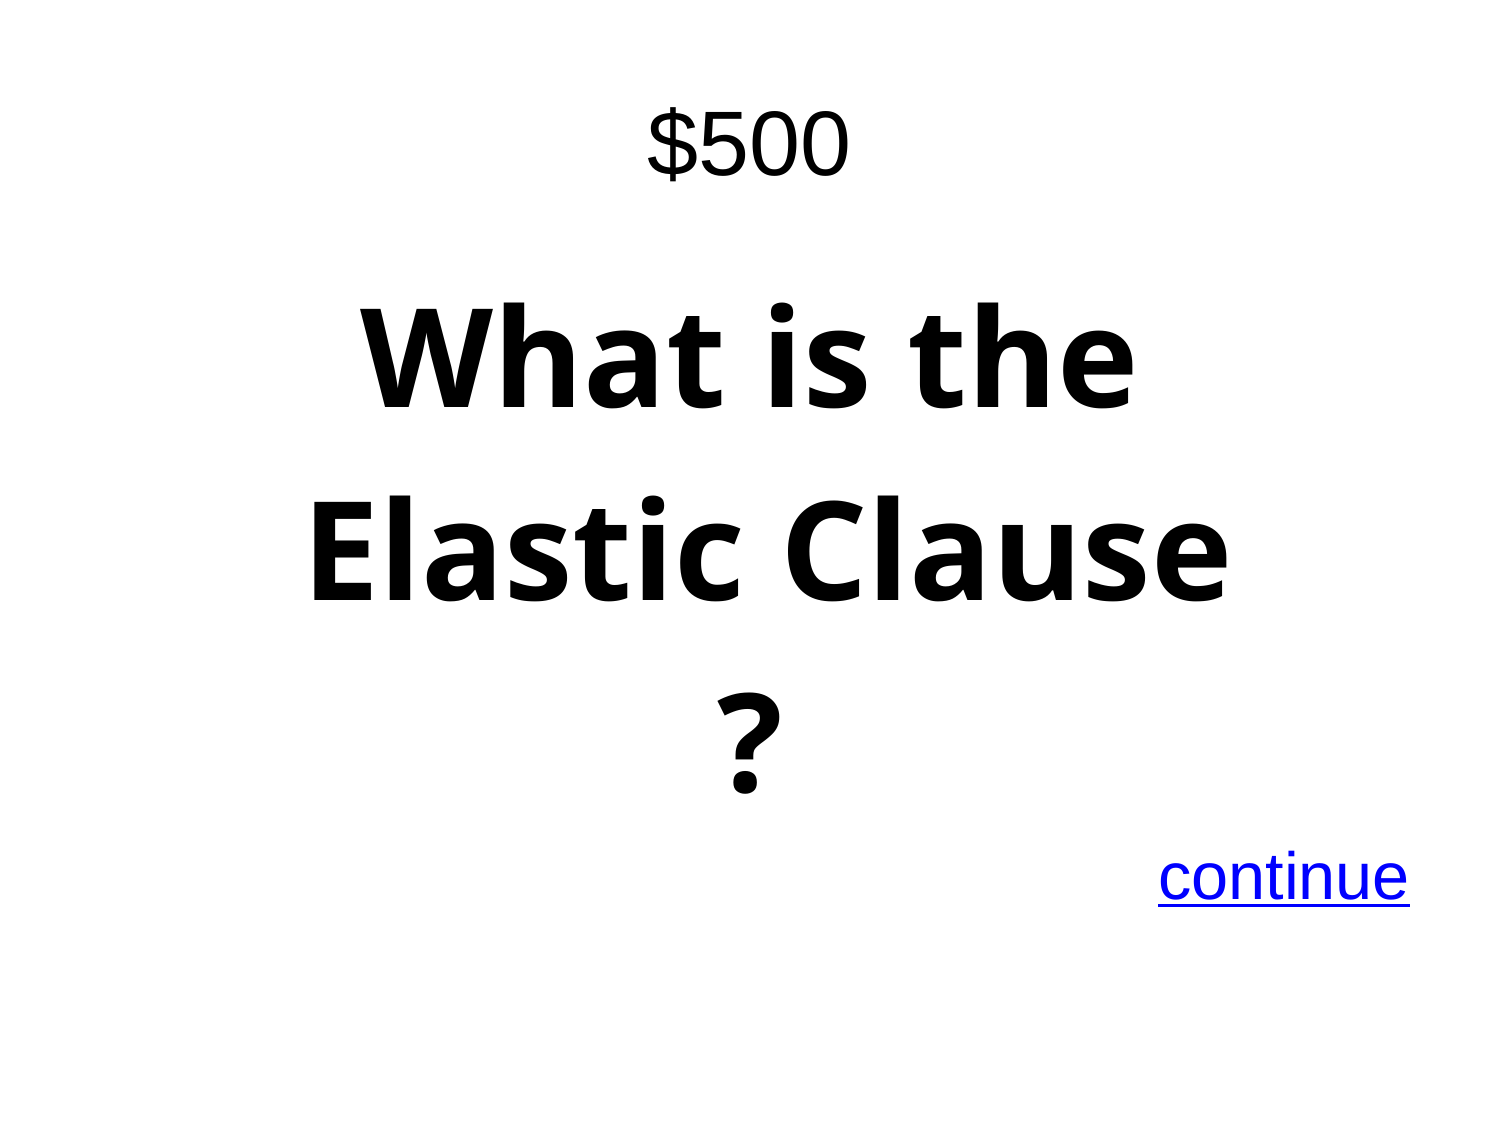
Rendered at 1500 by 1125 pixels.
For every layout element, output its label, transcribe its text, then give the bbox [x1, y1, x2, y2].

title $500 [75, 45, 1425, 233]
list What is the Elastic Clause ? continue [75, 262, 1425, 1005]
